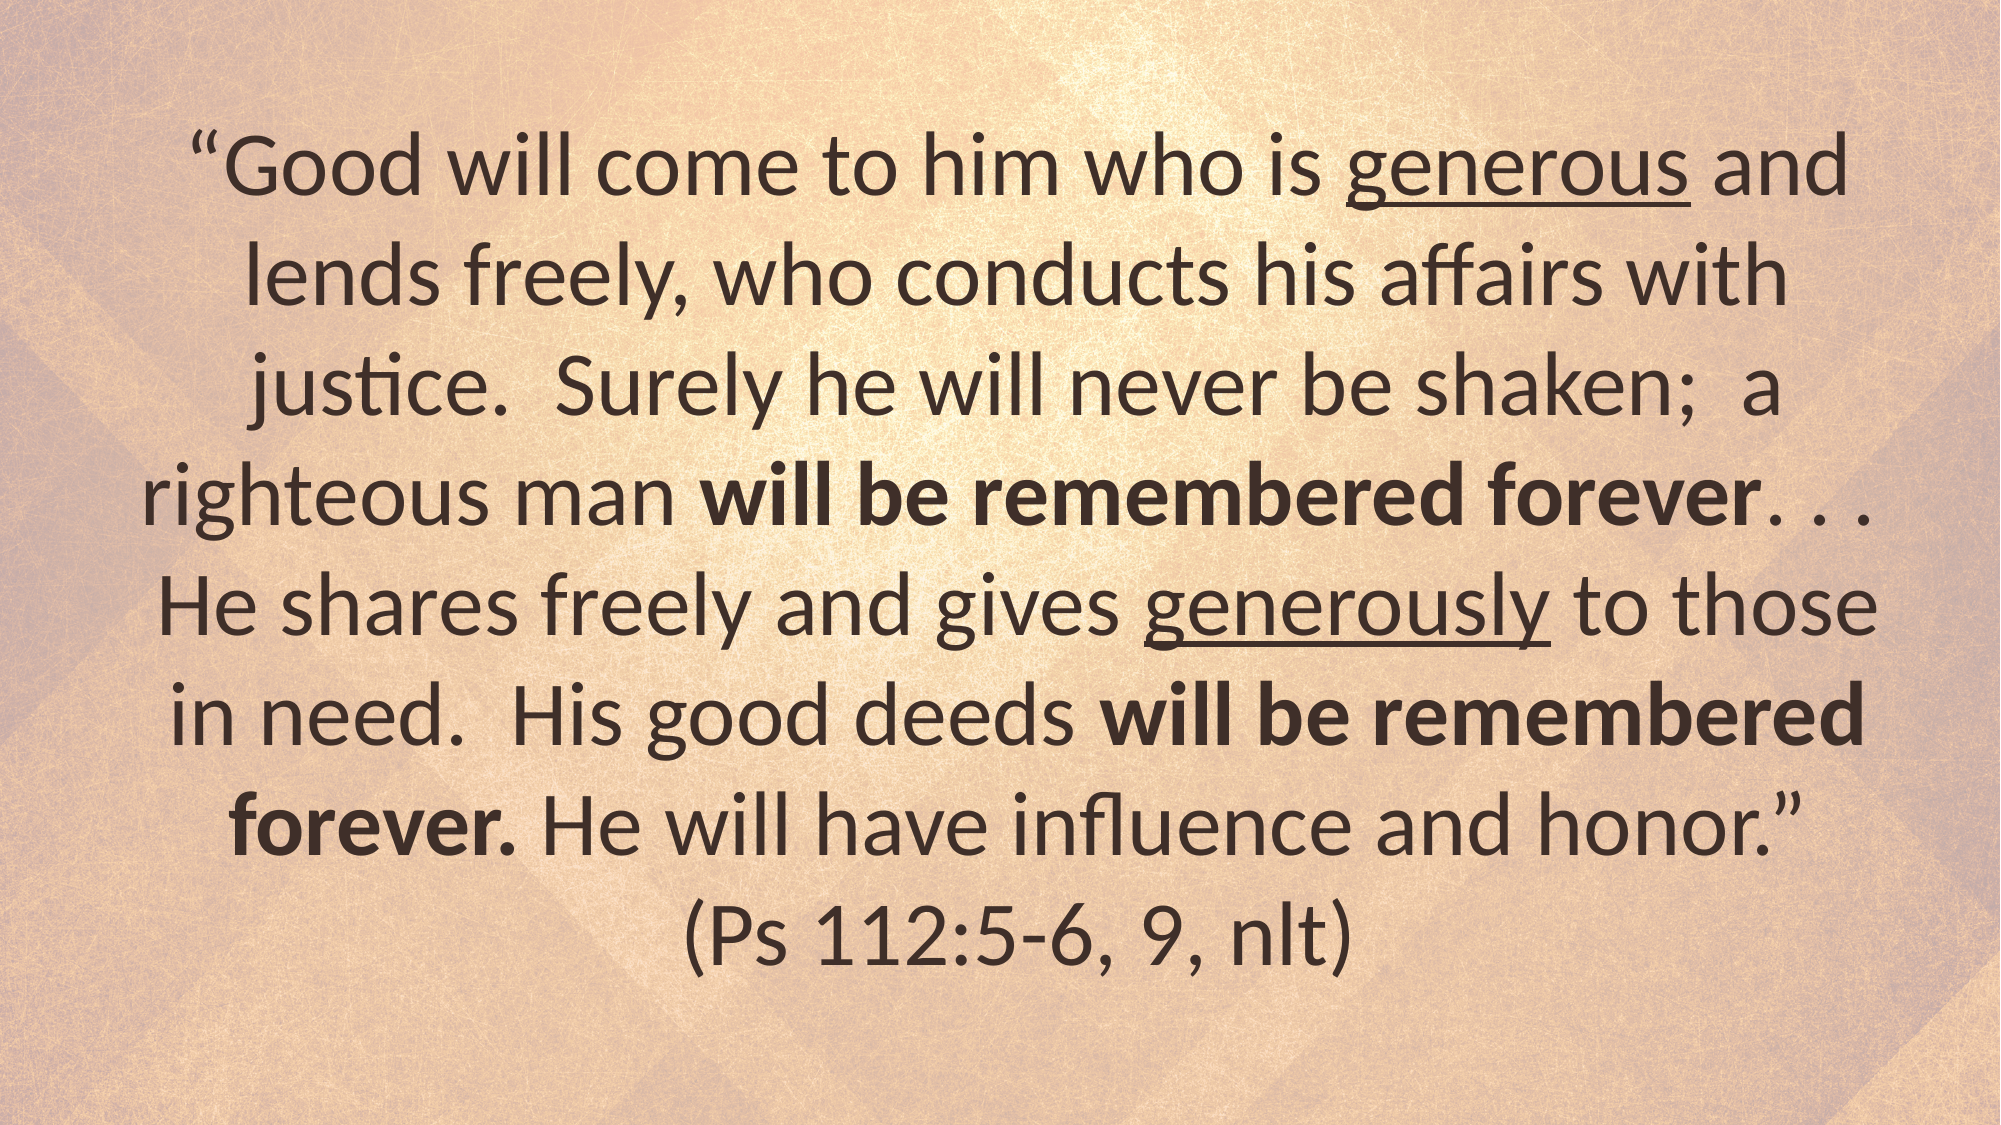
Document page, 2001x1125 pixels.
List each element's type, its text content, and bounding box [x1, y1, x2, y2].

text_box “Good will come to him who is generous and lends freely, who conducts his affairs with justice. Surely he will never be shaken; a righteous man will be remembered forever. . . He shares freely and gives generously to those in need. His good deeds will be remembered forever. He will have influence and honor.” (Ps 112:5-6, 9, nlt) [104, 96, 1933, 1125]
picture [0, 0, 2000, 1125]
